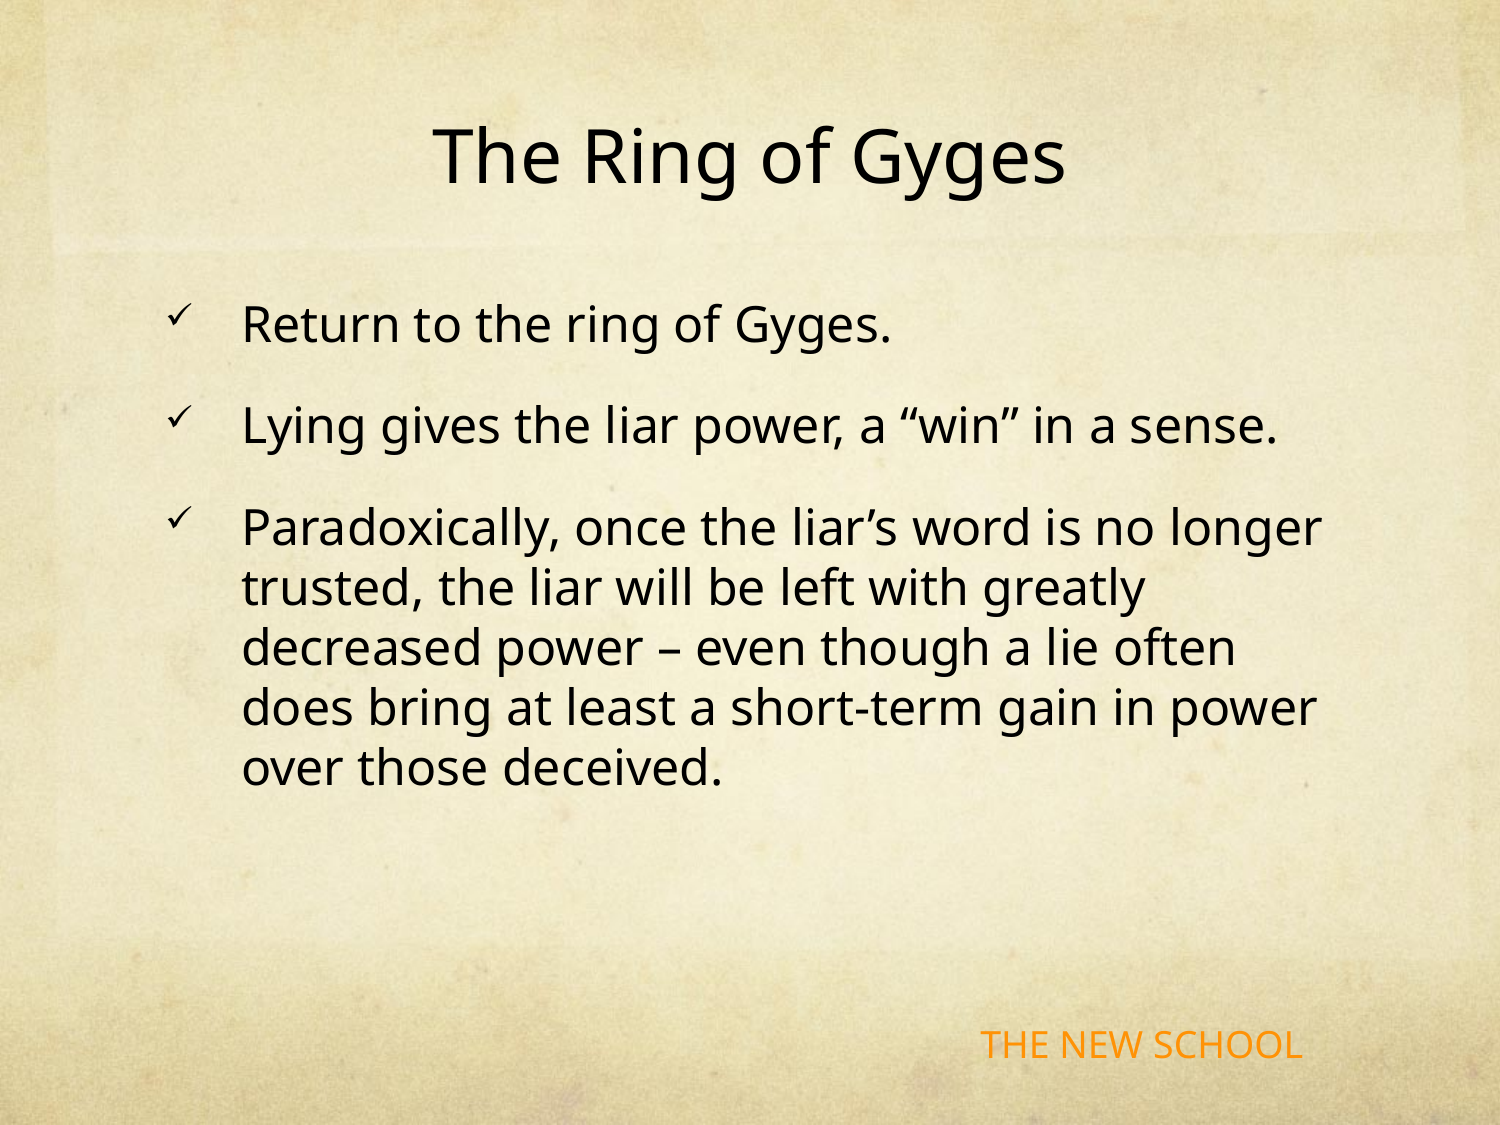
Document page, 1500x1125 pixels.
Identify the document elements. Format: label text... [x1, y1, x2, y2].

title The Ring of Gyges [150, 82, 1350, 225]
picture [0, 0, 1500, 1125]
list Return to the ring of Gyges. Lying gives the liar power, a “win” in a sense. Paradoxically, once the liar’s word is no longer trusted, the liar will be left with greatly decreased power – even though a lie often does bring at least a short-term gain in power over those deceived. [150, 284, 1350, 950]
